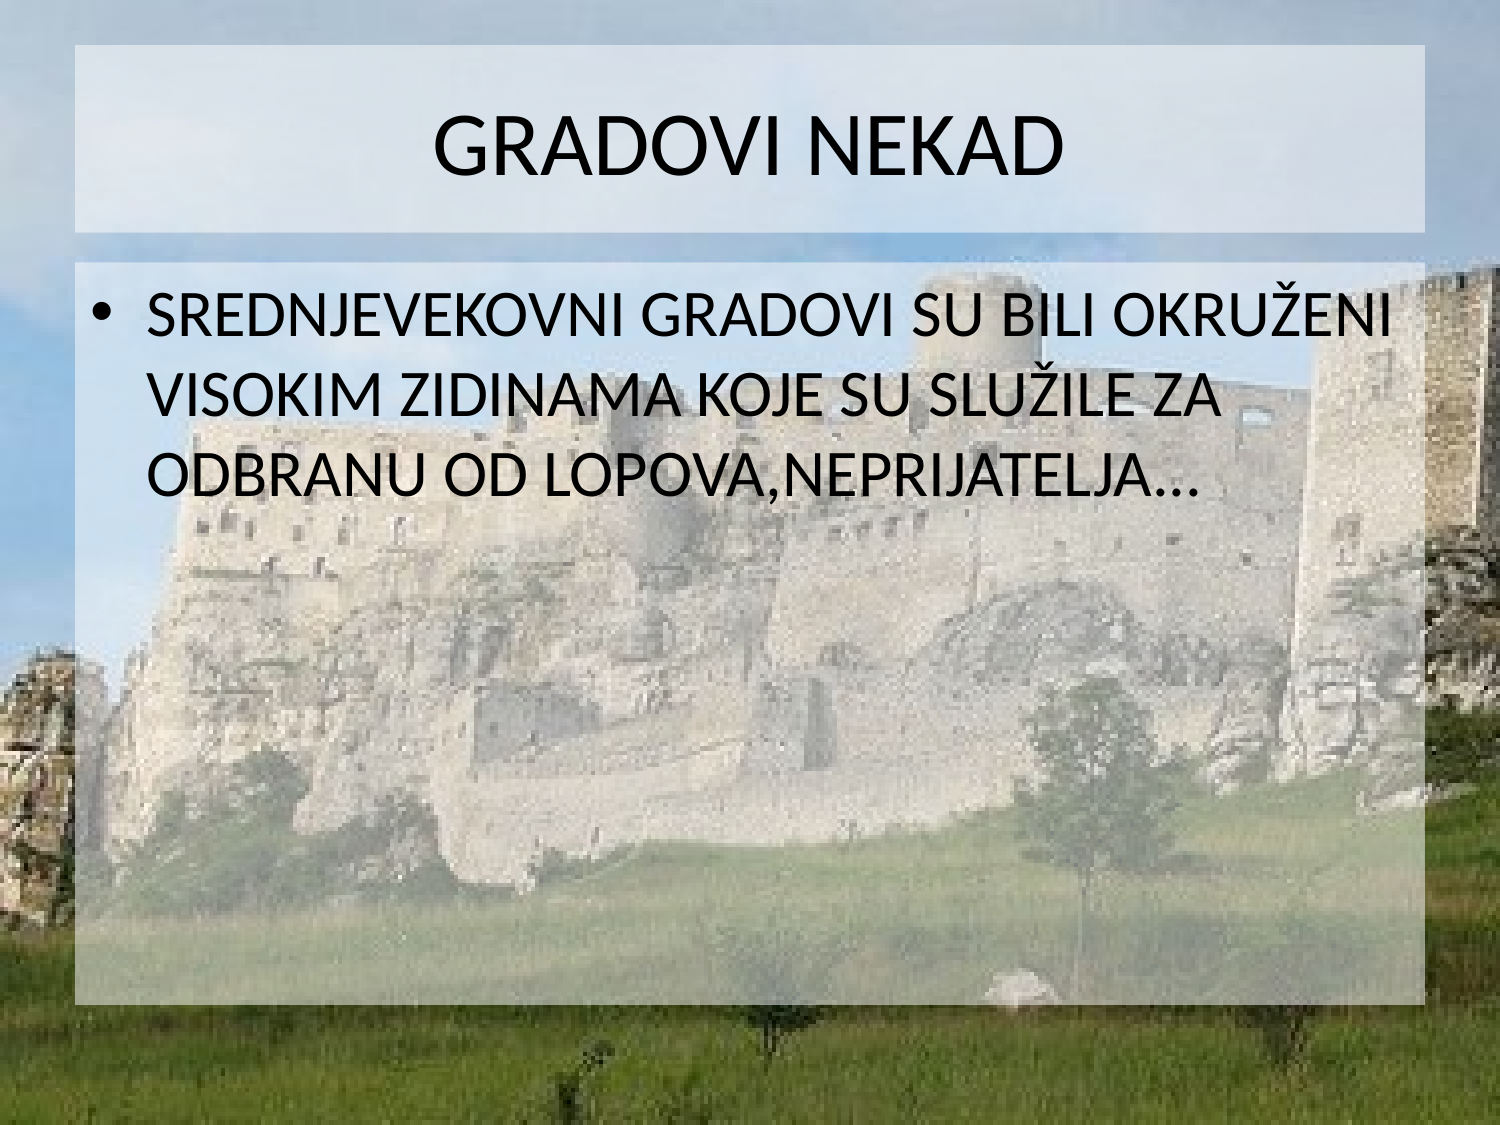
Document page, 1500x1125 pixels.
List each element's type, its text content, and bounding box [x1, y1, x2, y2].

title GRADOVI NEKAD [75, 45, 1425, 233]
picture [0, 0, 1500, 1125]
list SREDNJEVEKOVNI GRADOVI SU BILI OKRUŽENI VISOKIM ZIDINAMA KOJE SU SLUŽILE ZA ODBRANU OD LOPOVA,NEPRIJATELJA... [75, 262, 1425, 1005]
